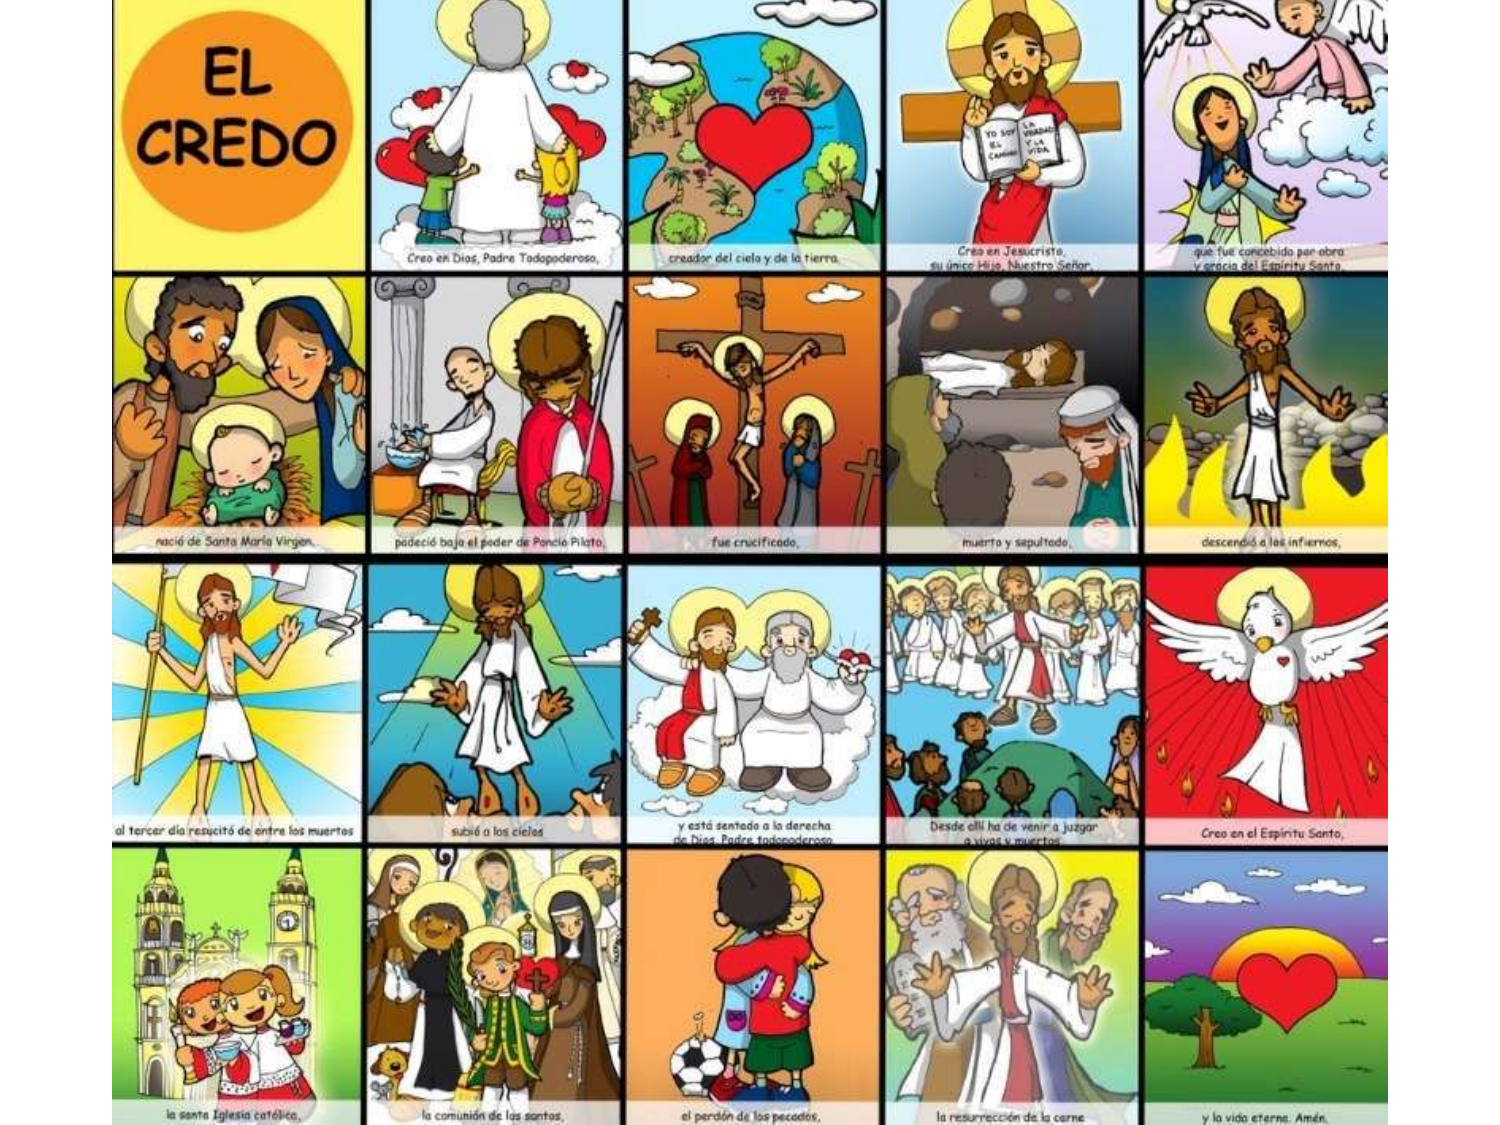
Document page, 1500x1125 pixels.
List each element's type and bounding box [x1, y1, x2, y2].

picture [111, 0, 1389, 1125]
